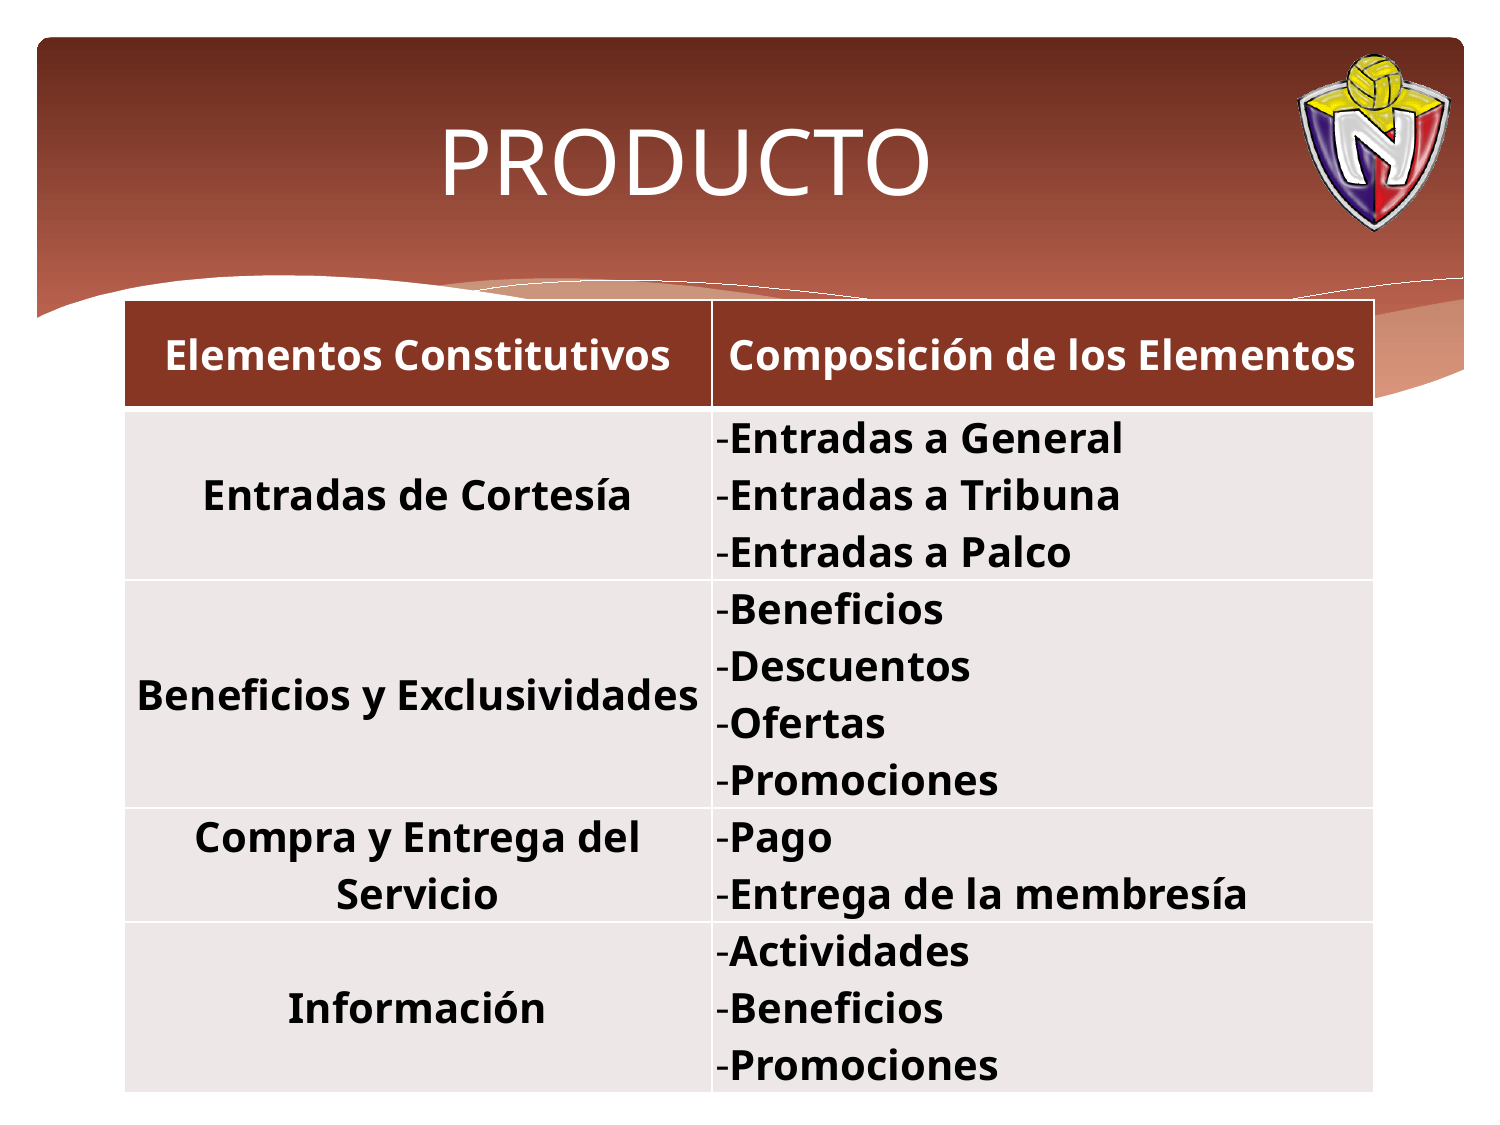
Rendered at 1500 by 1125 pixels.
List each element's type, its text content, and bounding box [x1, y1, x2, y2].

table_cell Información [125, 923, 711, 1092]
table_cell Beneficios Descuentos Ofertas Promociones [713, 581, 1373, 807]
table_cell Entradas de Cortesía [125, 412, 711, 579]
table_cell Pago Entrega de la membresía [713, 809, 1373, 921]
table_cell Beneficios y Exclusividades [125, 581, 711, 807]
table_header Elementos Constitutivos [125, 301, 711, 406]
table_cell Actividades Beneficios Promociones [713, 923, 1373, 1092]
table_cell Entradas a General Entradas a Tribuna Entradas a Palco [713, 412, 1373, 579]
picture [1296, 54, 1451, 232]
title PRODUCTO [75, 55, 1298, 261]
table_header Composición de los Elementos [713, 301, 1373, 406]
table_cell Compra y Entrega del Servicio [125, 809, 711, 921]
